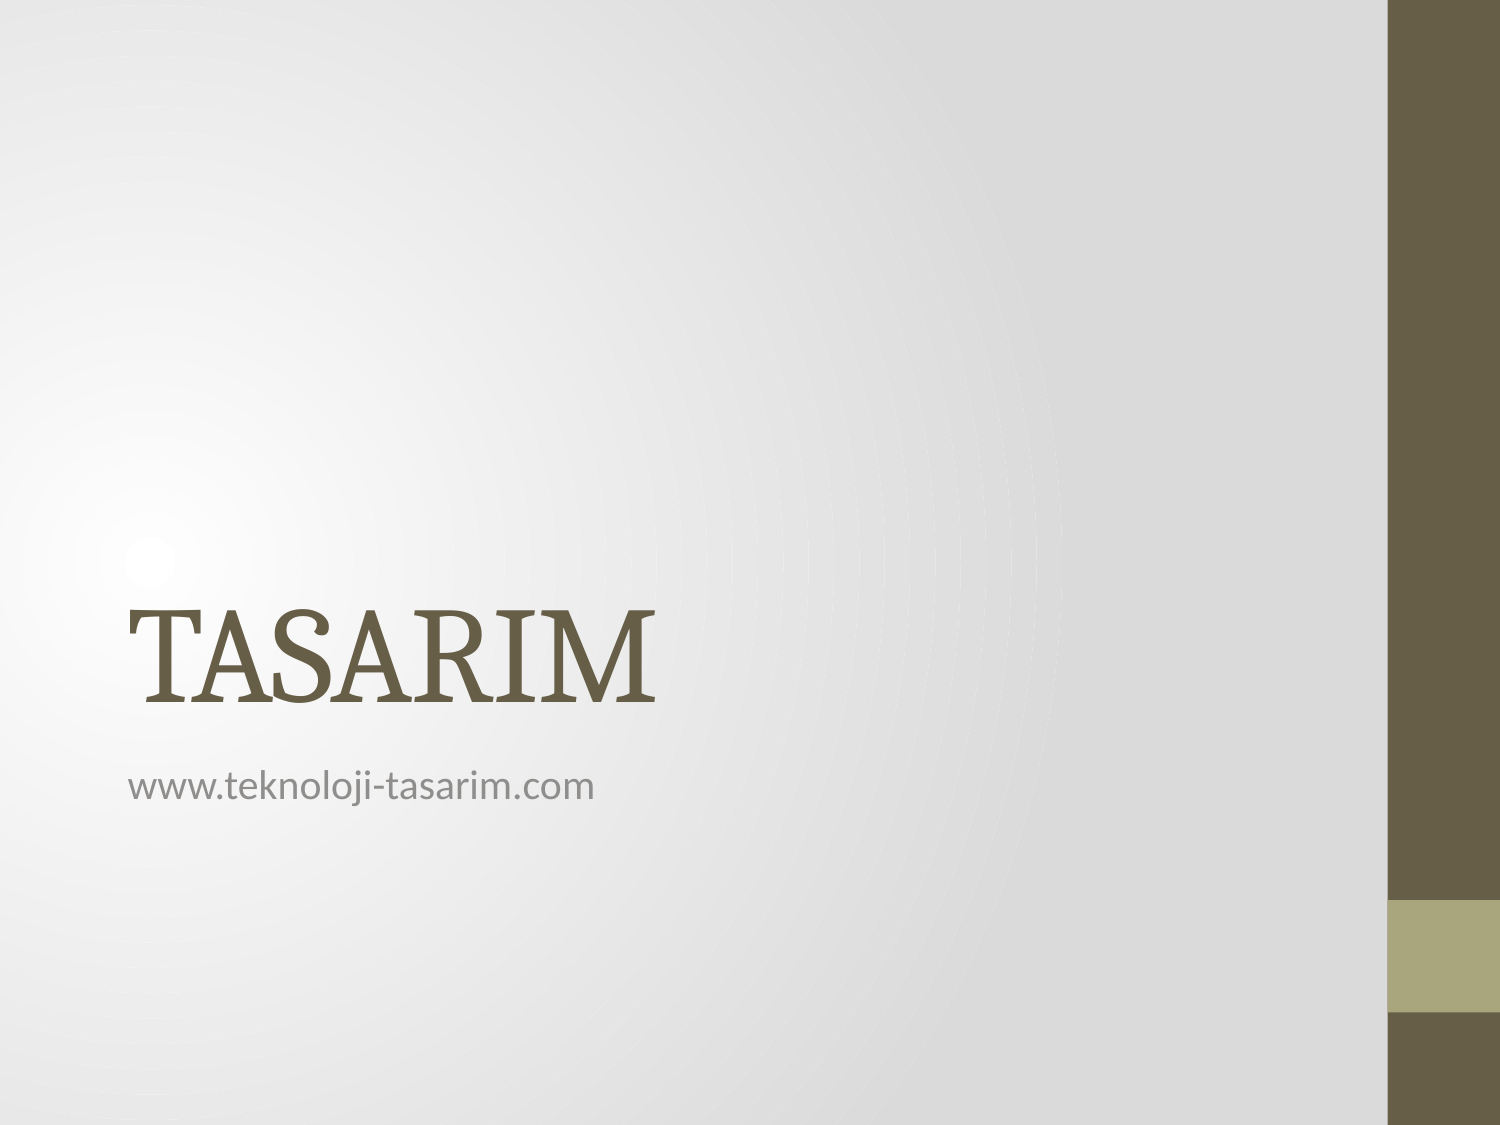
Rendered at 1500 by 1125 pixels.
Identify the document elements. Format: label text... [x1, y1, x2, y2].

subtitle www.teknoloji-tasarim.com [112, 750, 1173, 925]
title TASARIM [112, 312, 1350, 738]
